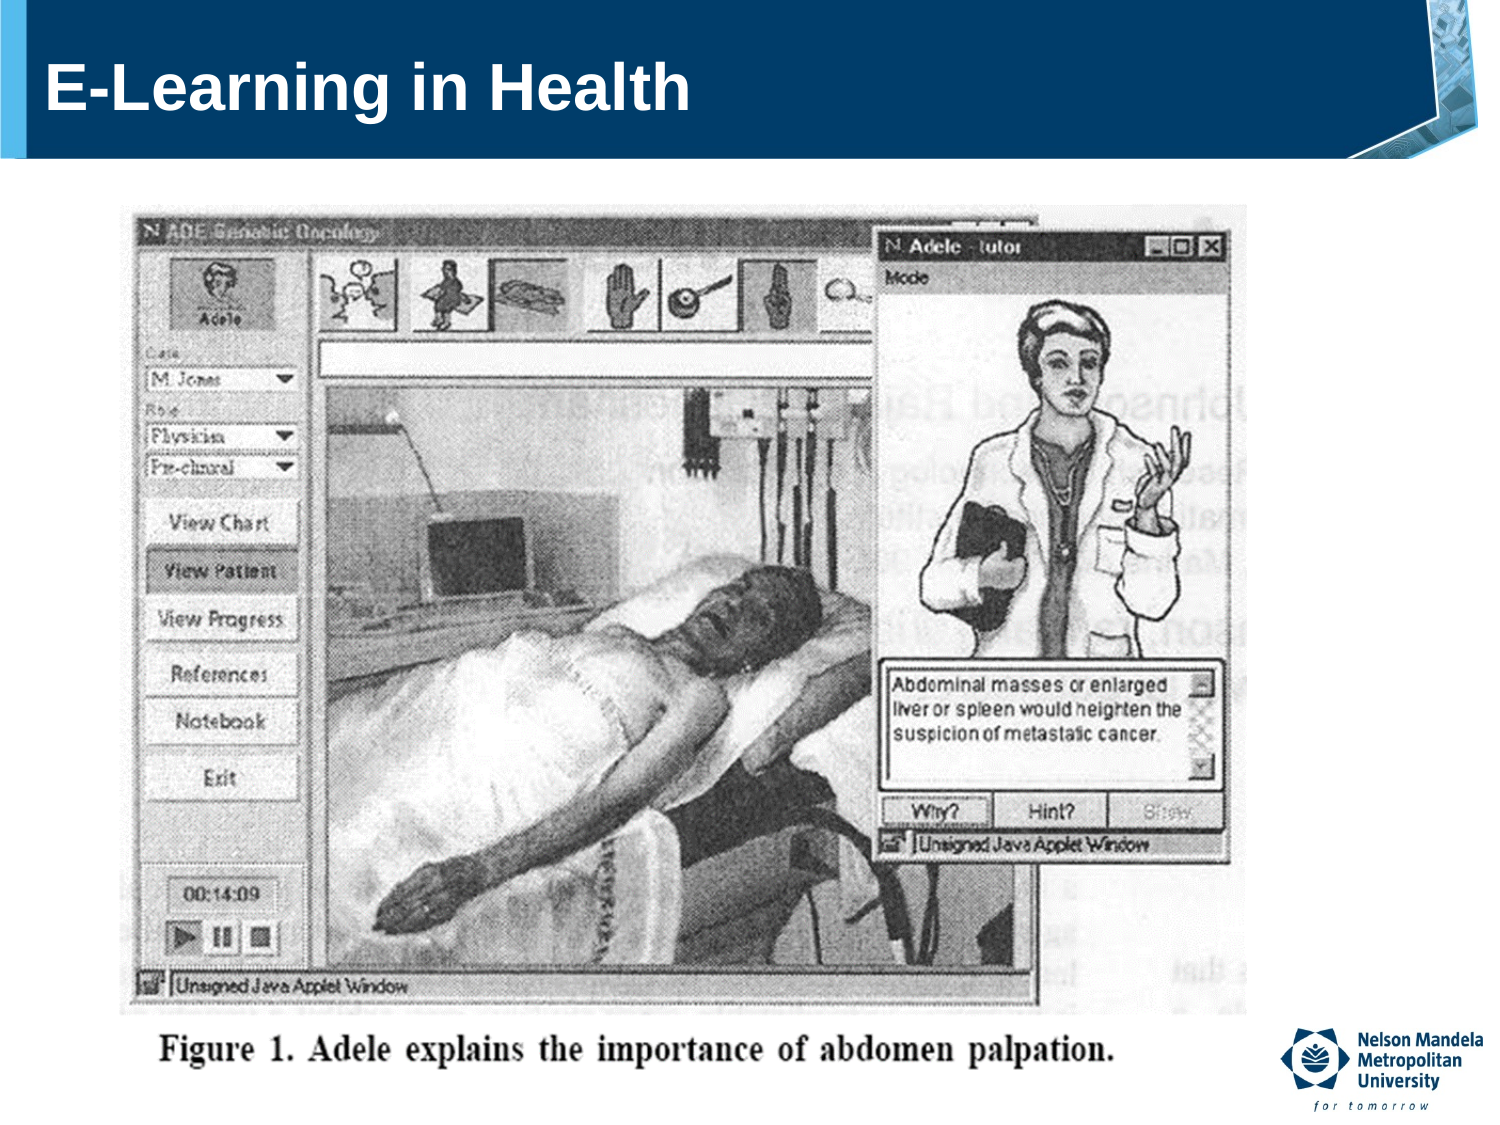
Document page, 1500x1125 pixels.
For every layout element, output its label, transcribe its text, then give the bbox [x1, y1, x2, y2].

picture [1280, 1028, 1483, 1112]
title E-Learning in Health [29, 19, 1404, 149]
picture [0, 0, 1478, 159]
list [111, 172, 1247, 1074]
